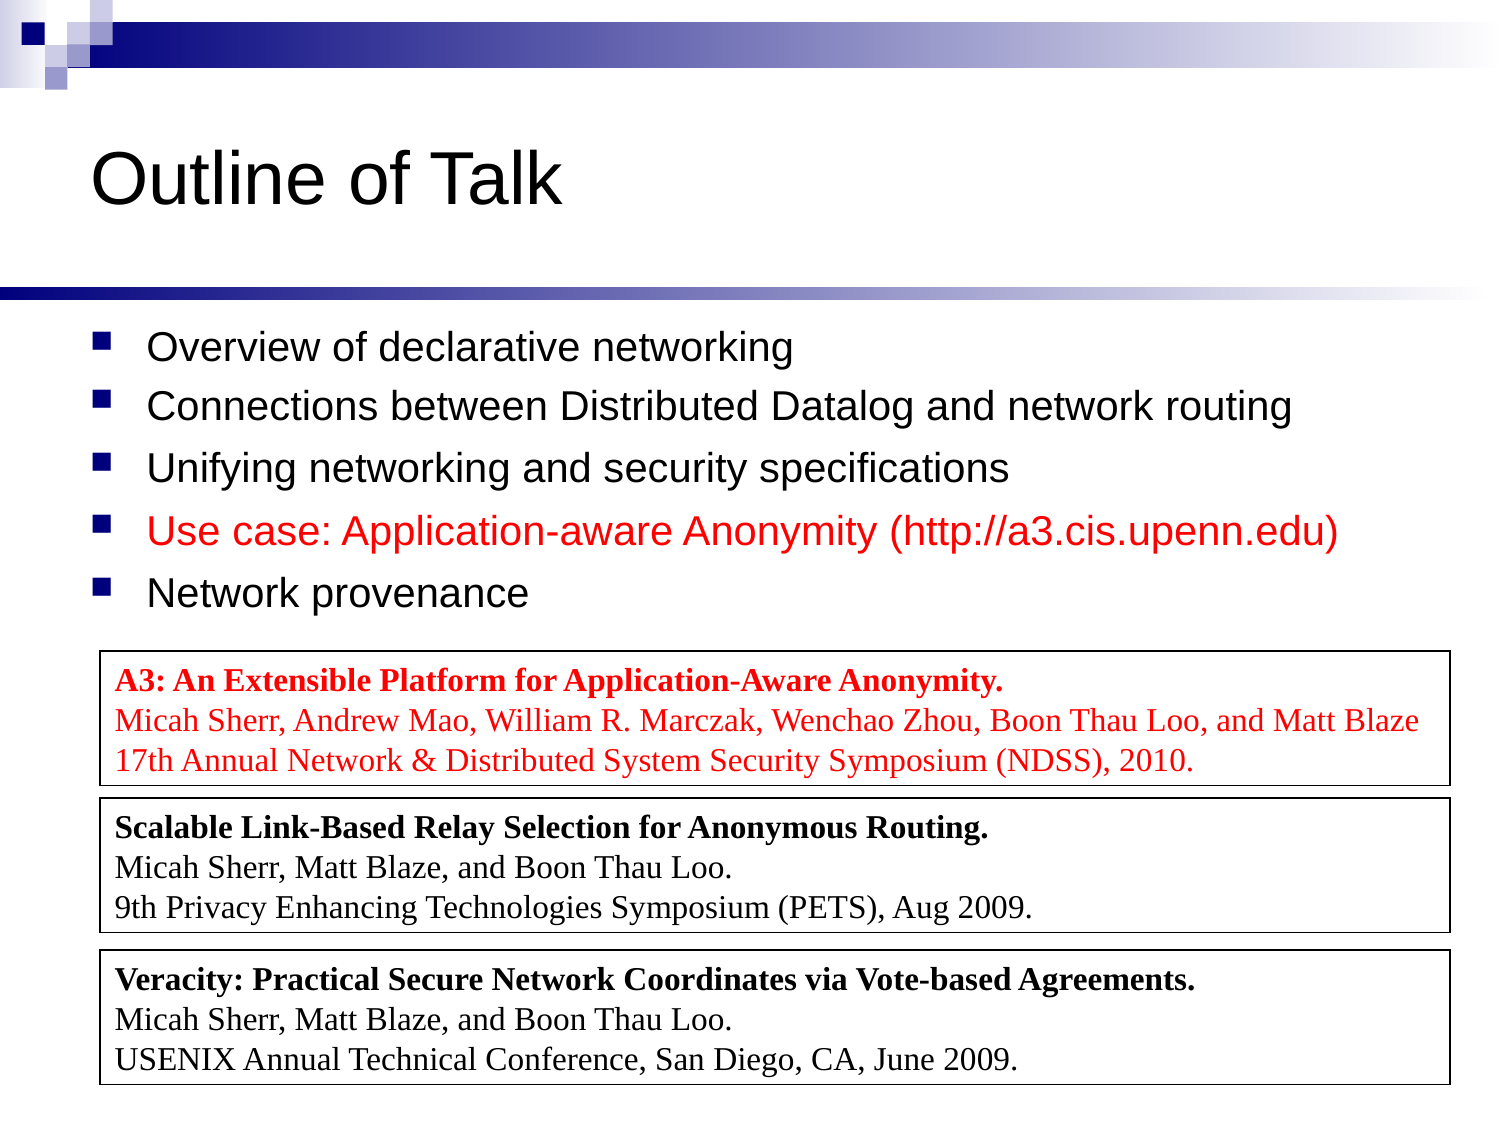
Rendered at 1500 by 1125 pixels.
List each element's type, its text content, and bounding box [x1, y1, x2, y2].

text_box Scalable Link-Based Relay Selection for Anonymous Routing. Micah Sherr, Matt Blaze, and Boon Thau Loo. 9th Privacy Enhancing Technologies Symposium (PETS), Aug 2009. [99, 798, 1450, 933]
list Overview of declarative networking Connections between Distributed Datalog and network routing Unifying networking and security specifications Use case: Application-aware Anonymity (http://a3.cis.upenn.edu) Network provenance [74, 312, 1426, 963]
text_box A3: An Extensible Platform for Application-Aware Anonymity. Micah Sherr, Andrew Mao, William R. Marczak, Wenchao Zhou, Boon Thau Loo, and Matt Blaze 17th Annual Network & Distributed System Security Symposium (NDSS), 2010. [99, 651, 1450, 786]
title Outline of Talk [74, 74, 1426, 276]
text_box Veracity: Practical Secure Network Coordinates via Vote-based Agreements. Micah Sherr, Matt Blaze, and Boon Thau Loo. USENIX Annual Technical Conference, San Diego, CA, June 2009. [99, 949, 1450, 1085]
